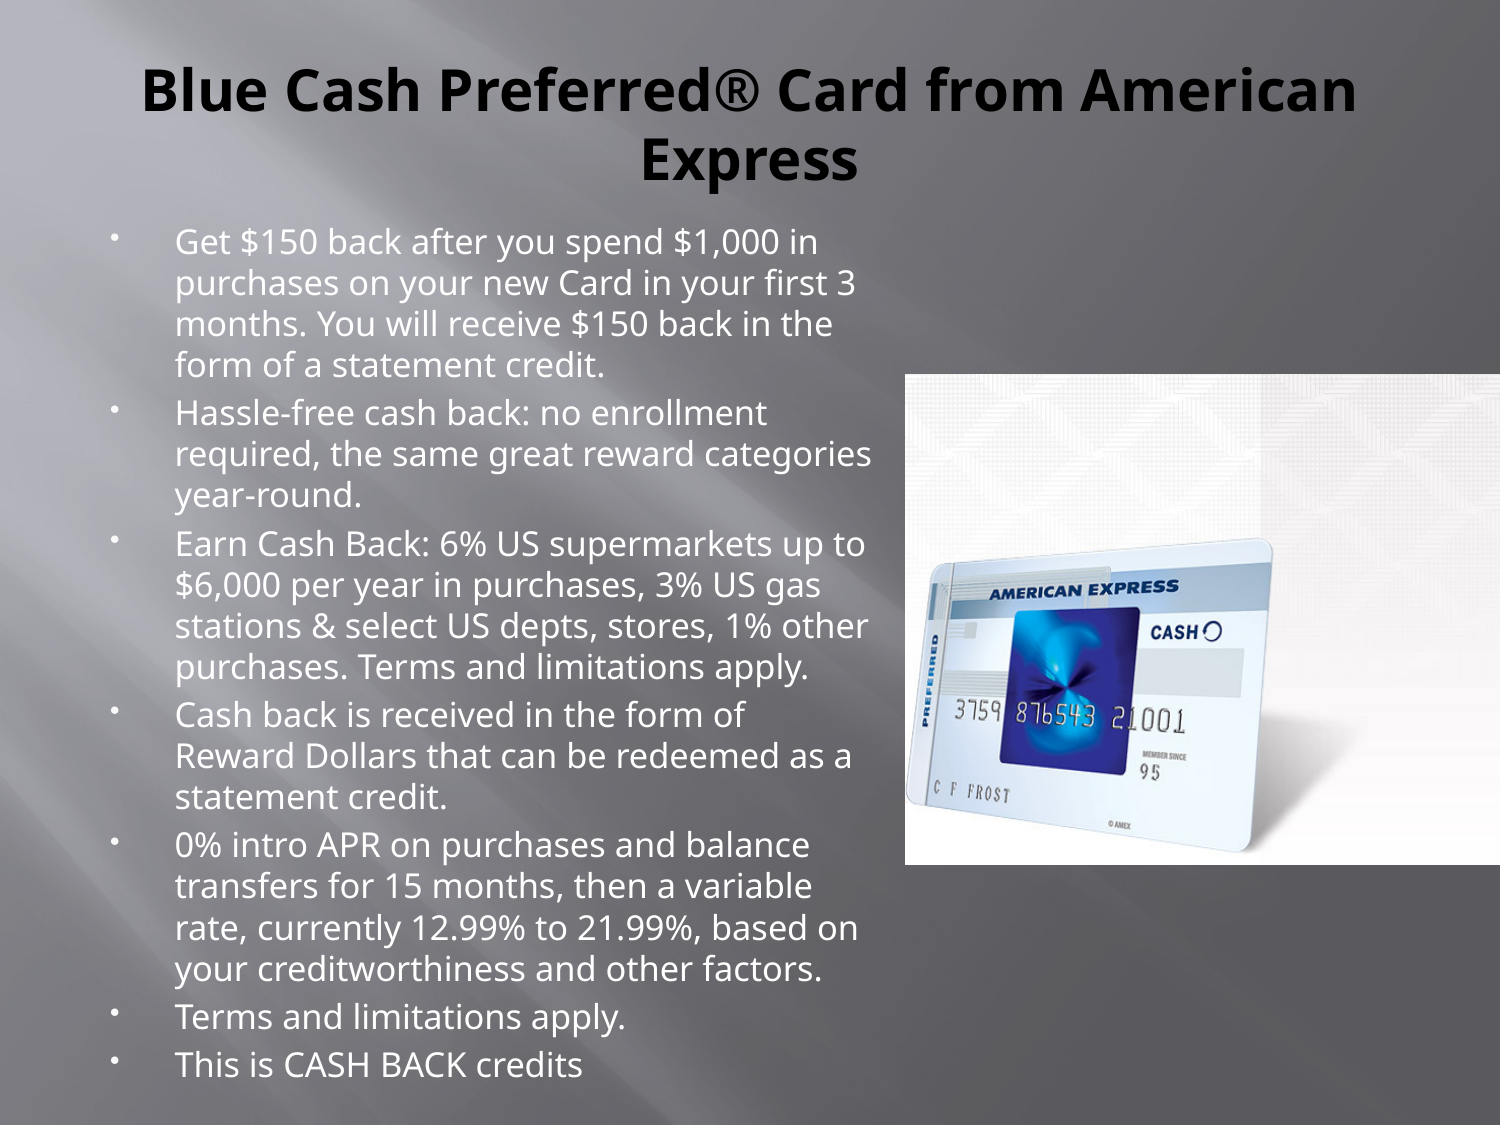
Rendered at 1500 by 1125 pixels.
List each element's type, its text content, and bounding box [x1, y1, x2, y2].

picture [837, 374, 1500, 937]
list Get $150 back after you spend $1,000 in purchases on your new Card in your first 3 months. You will receive $150 back in the form of a statement credit. Hassle-free cash back: no enrollment required, the same great reward categories year-round. Earn Cash Back: 6% US supermarkets up to $6,000 per year in purchases, 3% US gas stations & select US depts, stores, 1% other purchases. Terms and limitations apply. Cash back is received in the form of Reward Dollars that can be redeemed as a statement credit. 0% intro APR on purchases and balance transfers for 15 months, then a variable rate, currently 12.99% to 21.99%, based on your creditworthiness and other factors. Terms and limitations apply. This is CASH BACK credits [75, 212, 888, 1125]
title Blue Cash Preferred® Card from American Express [75, 45, 1425, 200]
